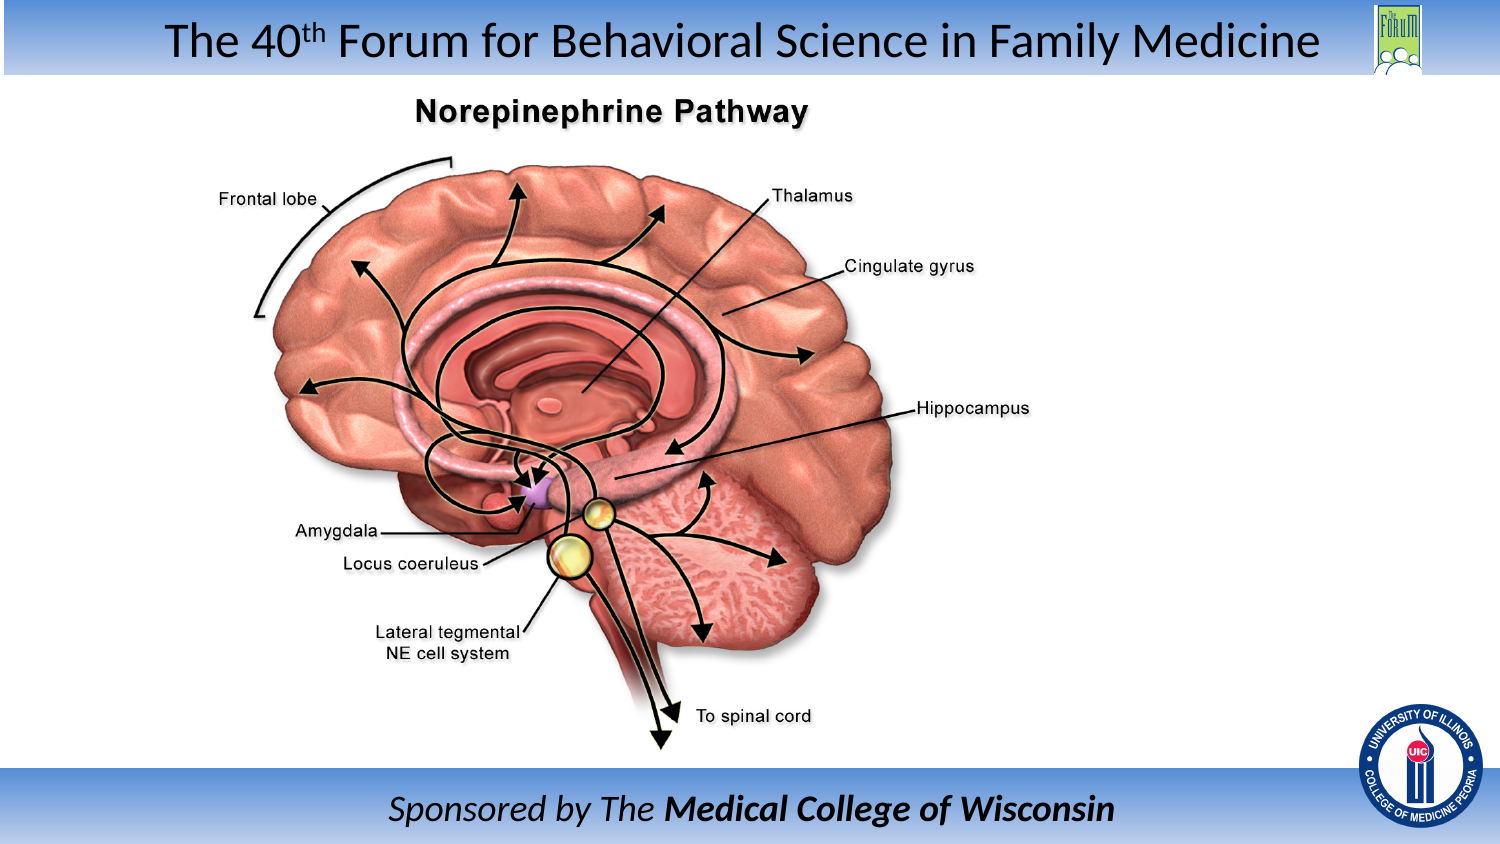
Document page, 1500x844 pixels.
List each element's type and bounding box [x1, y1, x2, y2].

picture [1359, 703, 1485, 830]
picture [170, 83, 1042, 761]
picture [1374, 5, 1422, 75]
